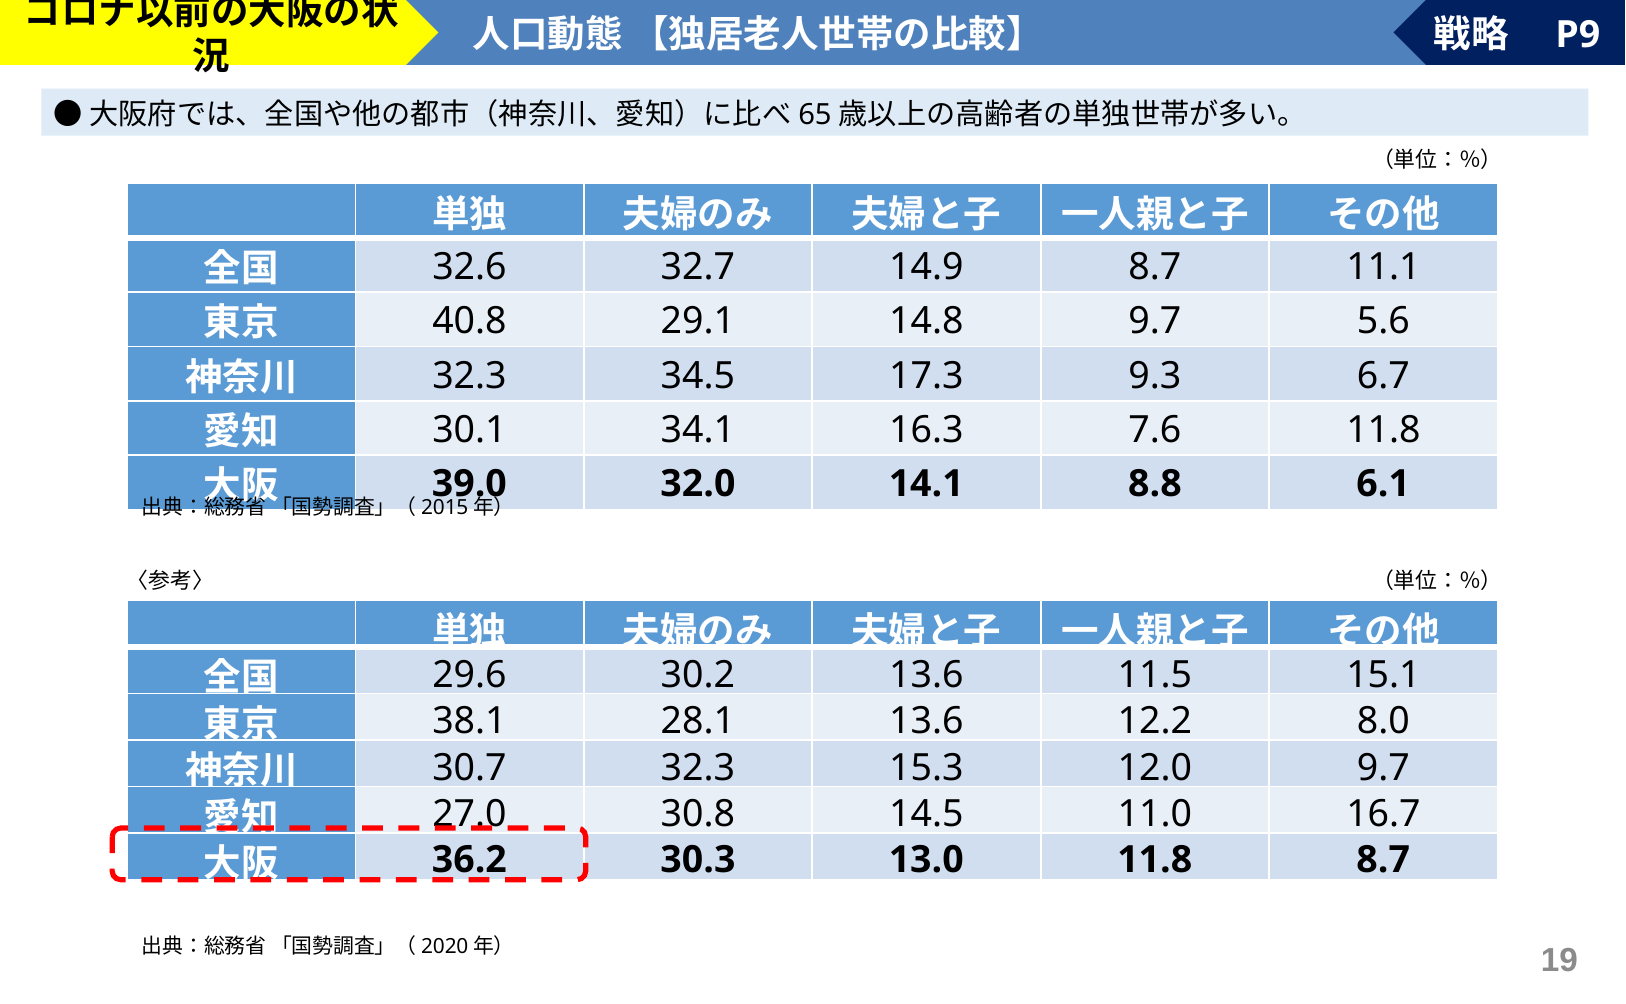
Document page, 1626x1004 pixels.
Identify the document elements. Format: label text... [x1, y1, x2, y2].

table_cell 14.5 [813, 787, 1040, 832]
table_cell 34.1 [585, 402, 811, 454]
table_cell 9.7 [1270, 741, 1497, 786]
text_box ●大阪府では、全国や他の都市（神奈川、愛知）に比べ65歳以上の高齢者の単独世帯が多い。 [40, 87, 1589, 137]
table_header [128, 184, 355, 235]
table_cell 神奈川 [128, 741, 355, 786]
table_cell 愛知 [128, 402, 355, 454]
table_cell 7.6 [1042, 402, 1268, 454]
text_box 出典：総務省 「国勢調査」（2015年） [127, 486, 609, 527]
table_cell 全国 [128, 650, 355, 693]
table_cell 32.3 [585, 741, 811, 786]
table_cell 8.7 [1270, 834, 1497, 879]
table_cell 30.8 [585, 787, 811, 832]
table_cell 15.3 [813, 741, 1040, 786]
table_cell 6.1 [1270, 456, 1497, 509]
text_box [111, 826, 587, 881]
table_cell 14.1 [813, 456, 1040, 509]
table_cell 32.6 [356, 241, 583, 291]
table_cell 12.0 [1042, 741, 1268, 786]
table_cell 29.1 [585, 293, 811, 346]
table_header 夫婦と子 [813, 184, 1040, 235]
table_cell 34.5 [585, 347, 811, 400]
table_cell 32.0 [585, 456, 811, 509]
text_box 戦略 P9 [1392, 0, 1625, 66]
table_cell 30.2 [585, 650, 811, 693]
table_cell 全国 [128, 241, 355, 291]
table_header その他 [1270, 184, 1497, 235]
table_cell 38.1 [356, 694, 583, 739]
slide_number 18 [1513, 930, 1606, 985]
text_box 〈参考〉 [112, 558, 282, 600]
table_cell 11.5 [1042, 650, 1268, 693]
table_cell 9.3 [1042, 347, 1268, 400]
text_box （単位：％） [1357, 558, 1527, 600]
table_cell 39.0 [356, 456, 583, 486]
table_header [128, 601, 355, 644]
table_cell 29.6 [356, 650, 583, 693]
text_box 出典：総務省 「国勢調査」（2020年） [127, 925, 609, 966]
table_header 単独 [356, 601, 583, 644]
table_cell 17.3 [813, 347, 1040, 400]
table_cell 神奈川 [128, 347, 355, 400]
table_header 夫婦のみ [585, 601, 811, 644]
table_cell 16.7 [1270, 787, 1497, 832]
table_cell 30.7 [356, 741, 583, 786]
table_header 一人親と子 [1042, 601, 1268, 644]
table_cell 9.7 [1042, 293, 1268, 346]
table_cell 5.6 [1270, 293, 1497, 346]
table_cell 11.1 [1270, 241, 1497, 291]
table_cell 11.8 [1270, 402, 1497, 454]
table_cell 13.6 [813, 694, 1040, 739]
table_header 単独 [356, 184, 583, 235]
table_cell 6.7 [1270, 347, 1497, 400]
table_cell 40.8 [356, 293, 583, 346]
table_cell 11.8 [1042, 834, 1268, 879]
table_cell 32.3 [356, 347, 583, 400]
table_cell 大阪 [128, 456, 355, 486]
table_cell 13.6 [813, 650, 1040, 693]
text_box コロナ以前の大阪の状況 [0, 0, 440, 66]
table_cell 15.1 [1270, 650, 1497, 693]
table_cell 東京 [128, 293, 355, 346]
table_cell 愛知 [128, 787, 355, 828]
table_cell 16.3 [813, 402, 1040, 454]
table_cell 11.0 [1042, 787, 1268, 832]
table_cell 12.2 [1042, 694, 1268, 739]
table_cell 8.7 [1042, 241, 1268, 291]
table_cell 14.9 [813, 241, 1040, 291]
table_header 夫婦のみ [585, 184, 811, 235]
table_cell 8.0 [1270, 694, 1497, 739]
table_header 一人親と子 [1042, 184, 1268, 235]
table_header その他 [1270, 601, 1497, 644]
table_cell 13.0 [813, 834, 1040, 879]
table_cell 8.8 [1042, 456, 1268, 509]
text_box 人口動態 【独居老人世帯の比較】 [409, 0, 1423, 65]
table_header 夫婦と子 [813, 601, 1040, 644]
table_cell 32.7 [585, 241, 811, 291]
table_cell 東京 [128, 694, 355, 739]
table_cell 28.1 [585, 694, 811, 739]
table_cell 30.1 [356, 402, 583, 454]
table_cell 30.3 [585, 834, 811, 879]
table_cell 27.0 [356, 787, 583, 829]
table_cell 14.8 [813, 293, 1040, 346]
text_box （単位：％） [1357, 138, 1527, 180]
